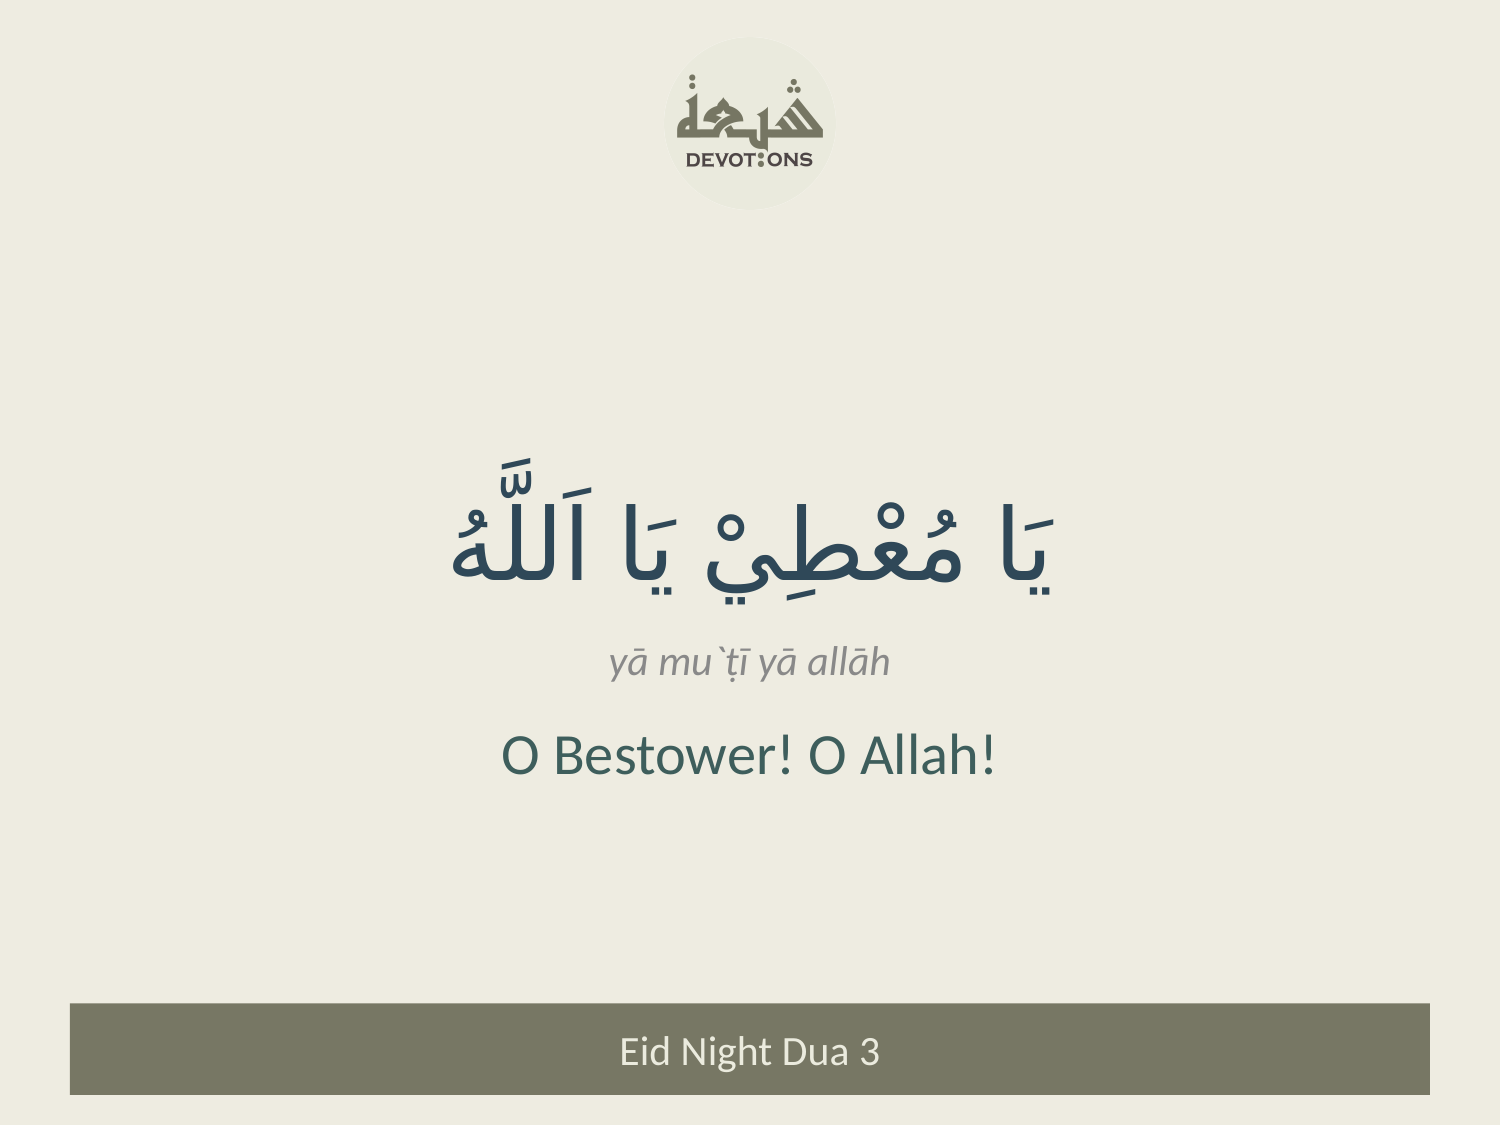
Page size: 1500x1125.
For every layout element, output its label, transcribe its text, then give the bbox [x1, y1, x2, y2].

picture [656, 29, 844, 203]
list يَا مُعْطِيْ يَا اَللَّهُ yā mu`ṭī yā allāh O Bestower! O Allah! [69, 203, 1430, 1003]
list Eid Night Dua 3 [69, 1003, 1430, 1095]
